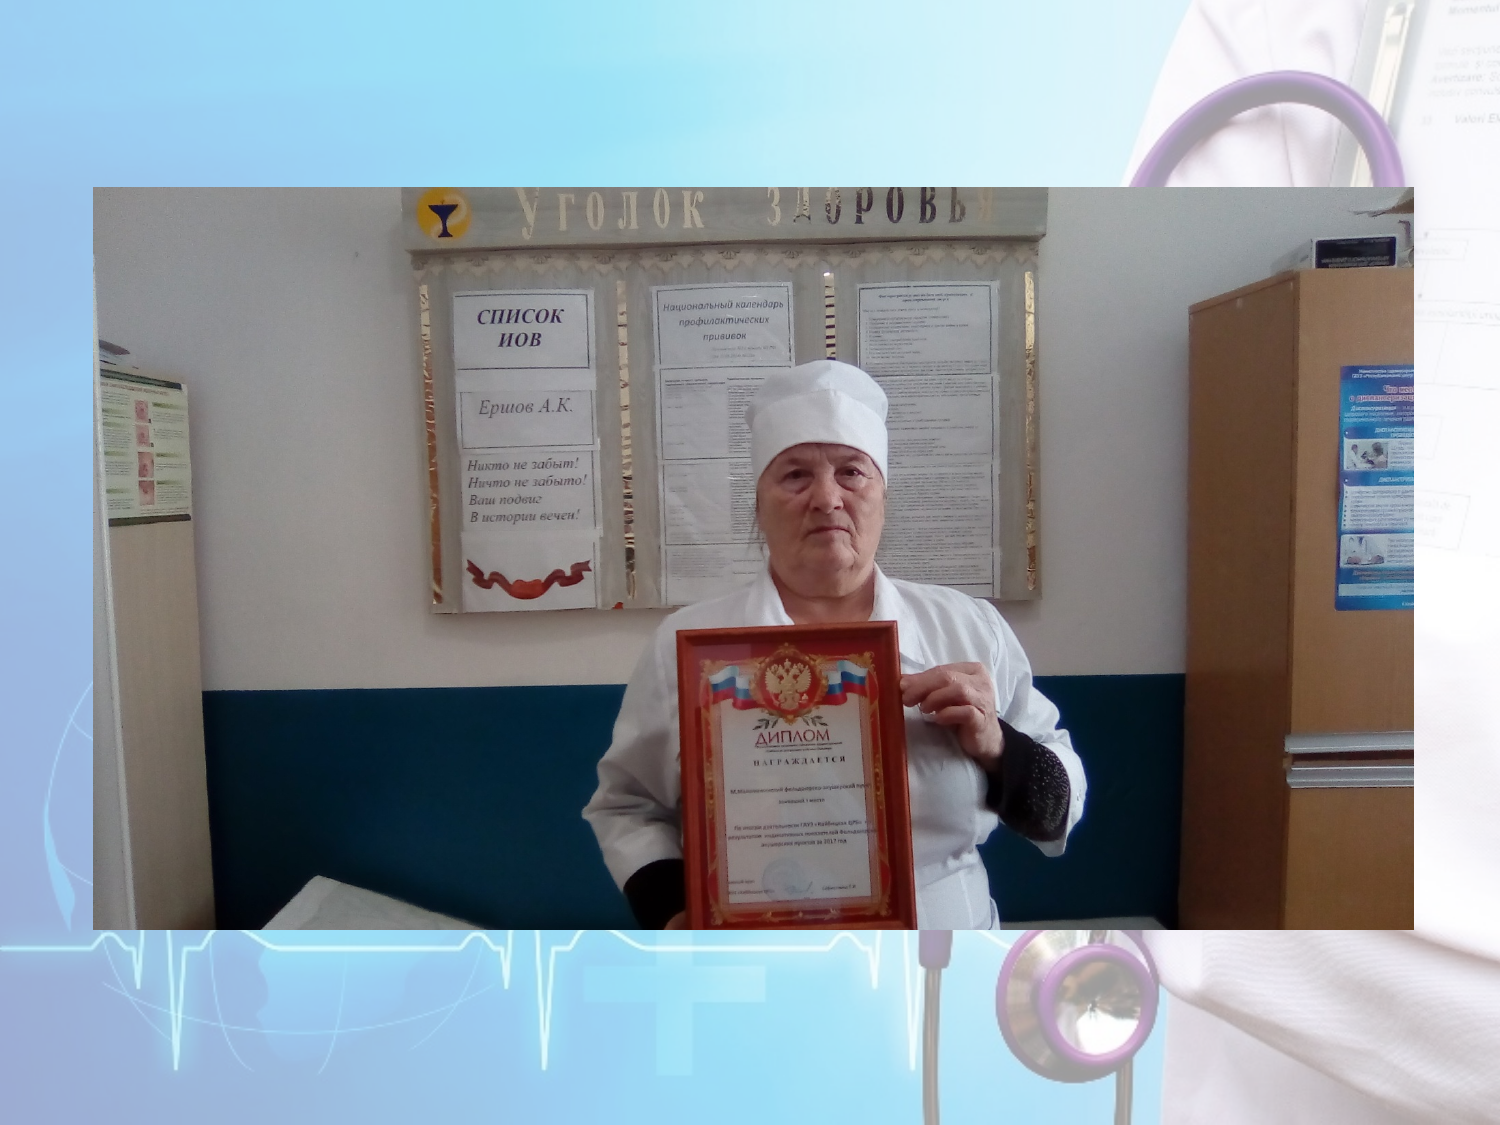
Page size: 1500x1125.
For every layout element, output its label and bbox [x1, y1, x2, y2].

list [93, 187, 1414, 931]
